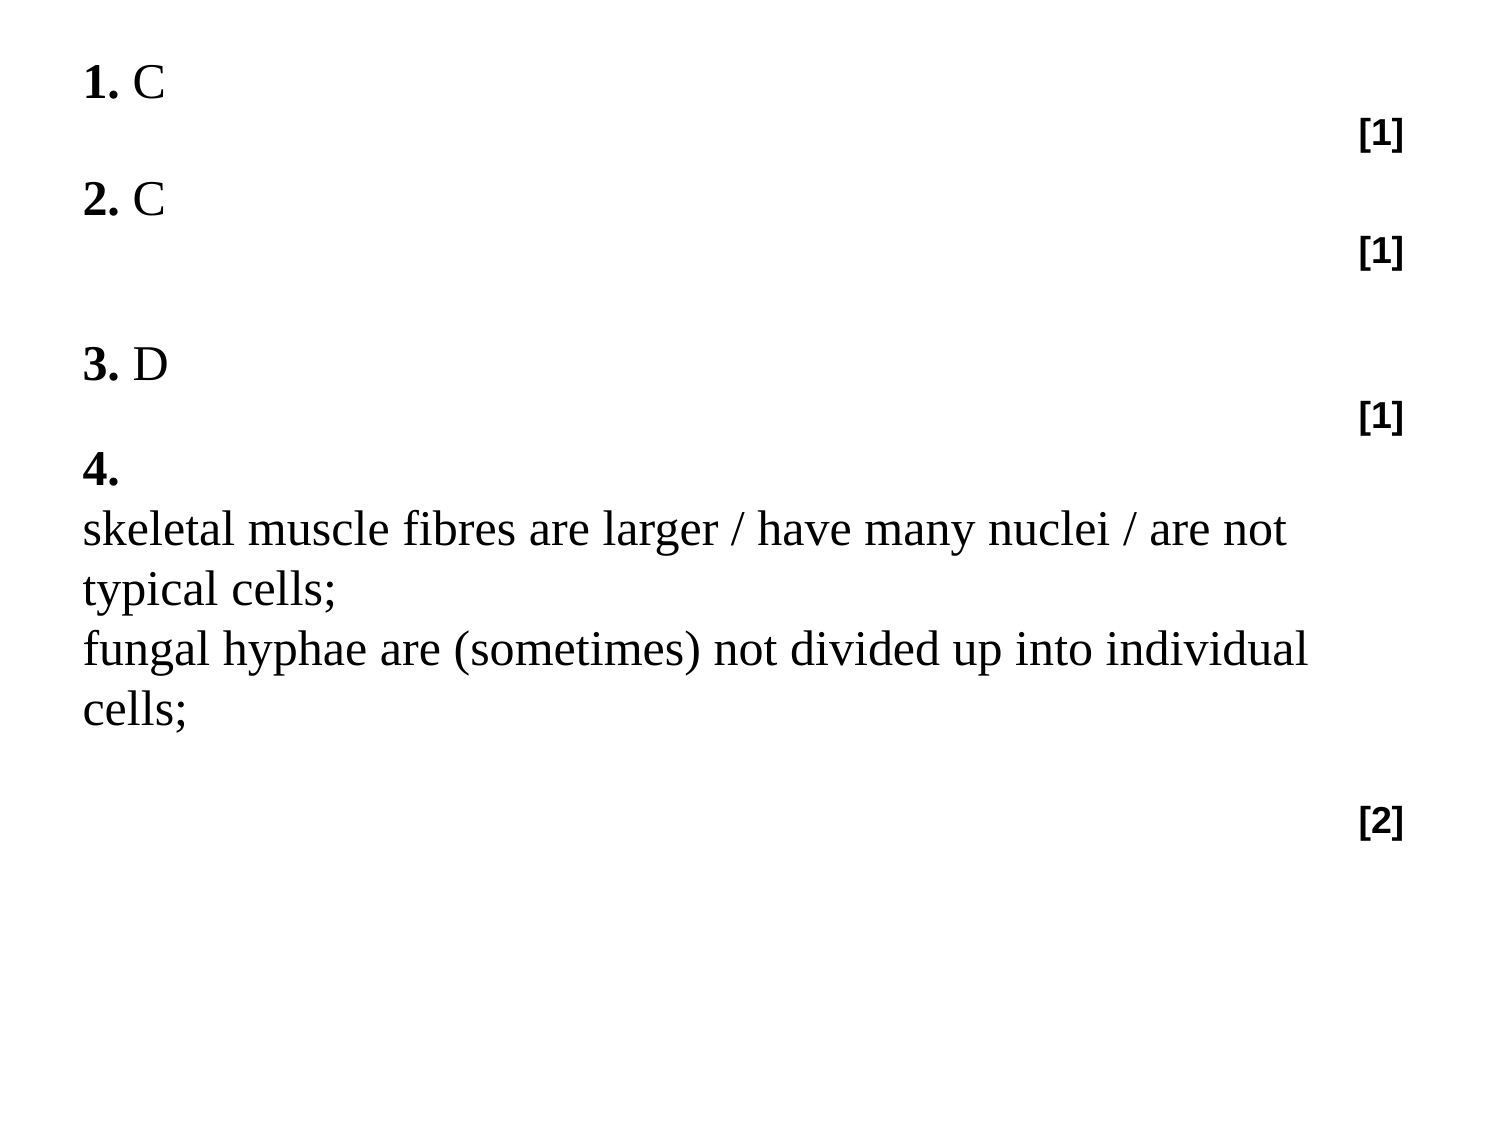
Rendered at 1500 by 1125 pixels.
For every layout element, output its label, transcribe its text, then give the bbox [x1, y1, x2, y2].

text_box 1. C [1] 2. C [1] 3. D [1] 4. skeletal muscle fibres are larger / have many nuclei / are not typical cells; fungal hyphae are (sometimes) not divided up into individual cells; [2] [67, 40, 1478, 981]
